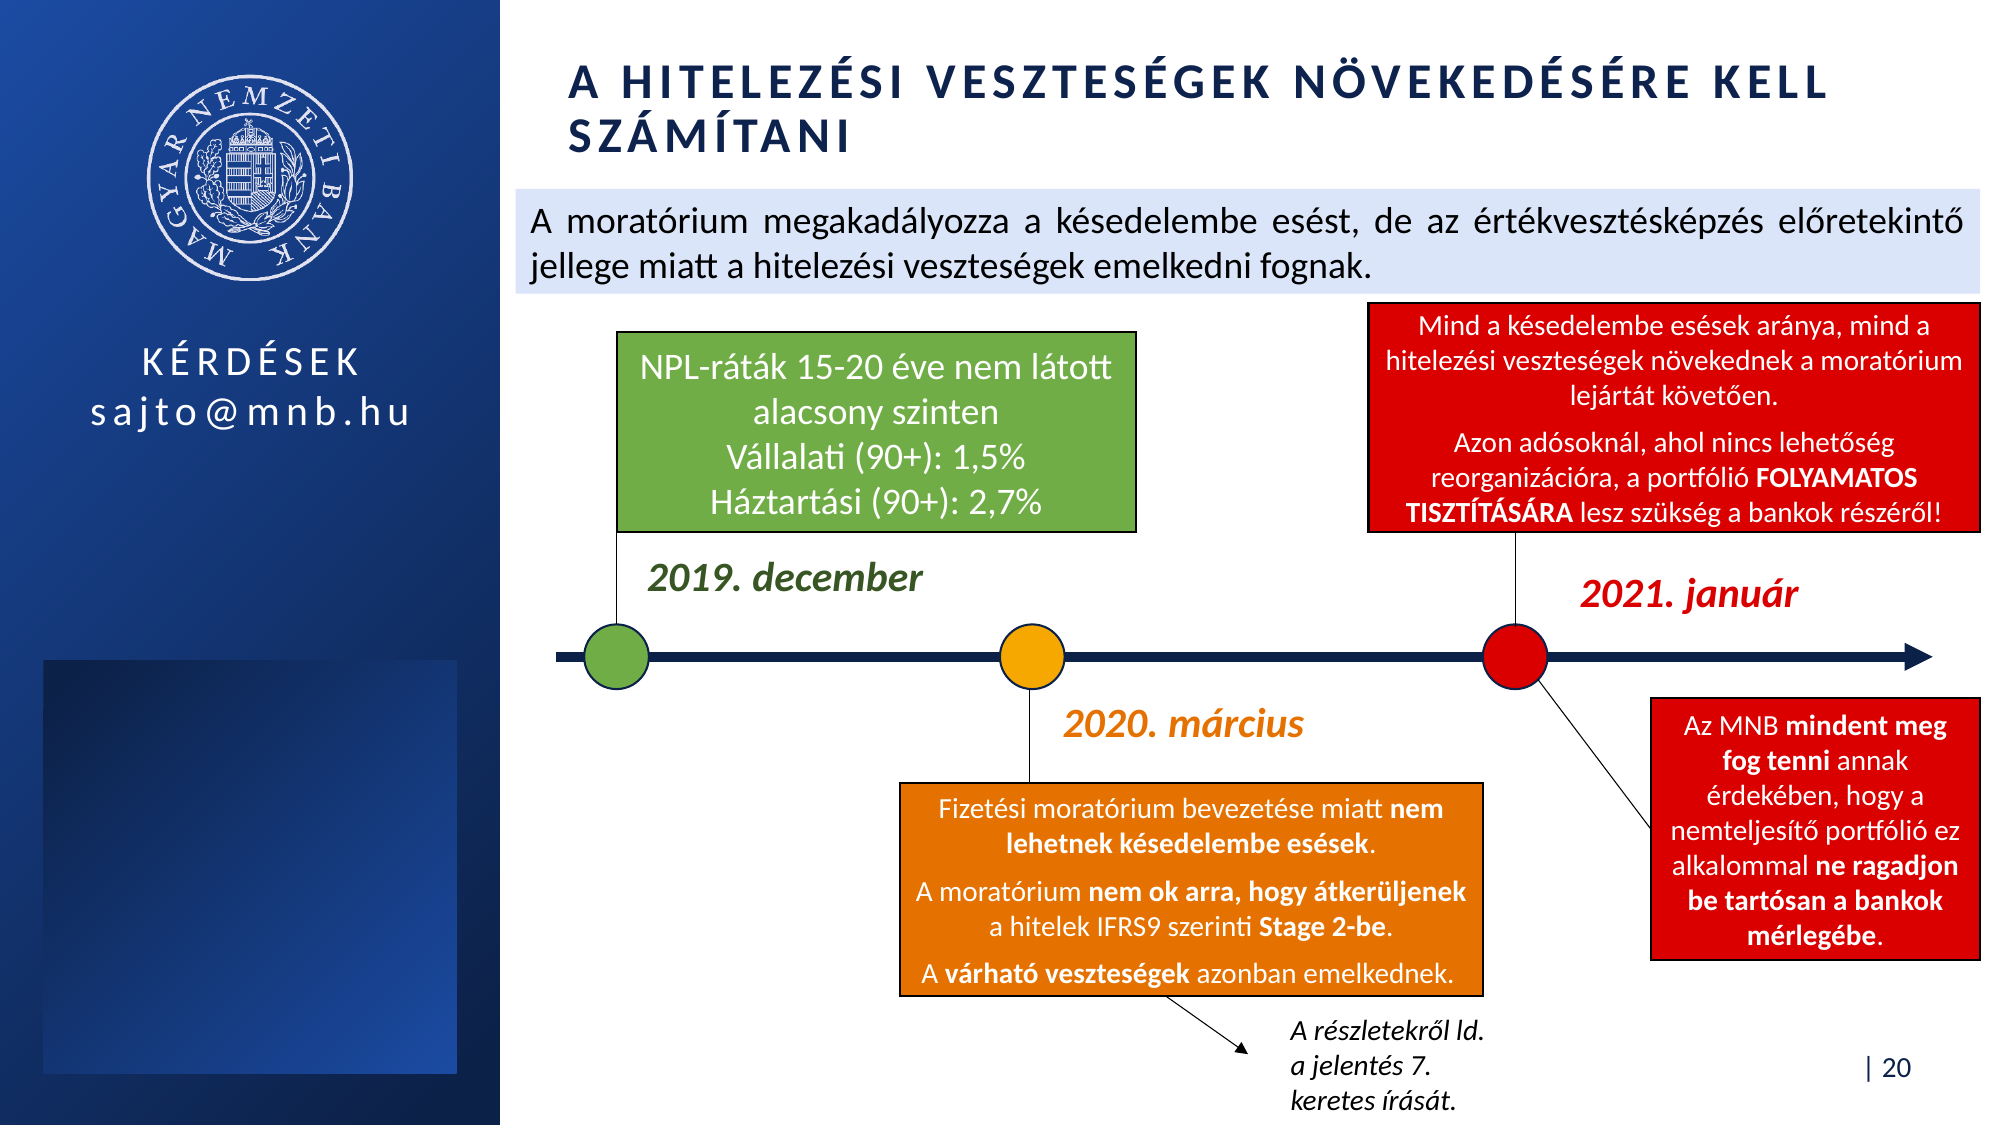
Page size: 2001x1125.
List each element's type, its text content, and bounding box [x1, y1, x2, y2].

text_box [583, 623, 650, 656]
text_box Fizetési moratórium bevezetése miatt nem lehetnek késedelembe esések. A moratórium nem ok arra, hogy átkerüljenek a hitelek IFRS9 szerinti Stage 2-be. A várható veszteségek azonban emelkednek. [899, 782, 1484, 997]
text_box A moratórium megakadályozza a késedelembe esést, de az értékvesztésképzés előretekintő jellege miatt a hitelezési veszteségek emelkedni fognak. [515, 188, 1981, 294]
text_box Az MNB mindent meg fog tenni annak érdekében, hogy a nemteljesítő portfólió ez alkalommal ne ragadjon be tartósan a bankok mérlegébe. [1650, 697, 1981, 961]
text_box NPL-ráták 15-20 éve nem látott alacsony szinten Vállalati (90+): 1,5% Háztartási (90+): 2,7% [616, 331, 1137, 533]
text_box [1481, 623, 1549, 656]
text_box [583, 657, 650, 691]
text_box 2021. január [1564, 558, 1933, 624]
text_box A részletekről ld. a jelentés 7. keretes írását. [1275, 1003, 1515, 1124]
text_box [998, 623, 1066, 656]
text_box [998, 657, 1066, 691]
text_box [1165, 996, 1248, 1055]
text_box 2019. december [632, 542, 1000, 608]
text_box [1538, 679, 1651, 829]
text_box 2020. március [1047, 688, 1416, 754]
text_box [1481, 657, 1549, 691]
title A hitelezési veszteségek növekedésére kell számítani [556, 50, 1933, 168]
text_box Mind a késedelembe esések aránya, mind a hitelezési veszteségek növekednek a moratórium lejártát követően. Azon adósoknál, ahol nincs lehetőség reorganizációra, a portfólió folyamatos tisztítására lesz szükség a bankok részéről! [1367, 302, 1981, 533]
